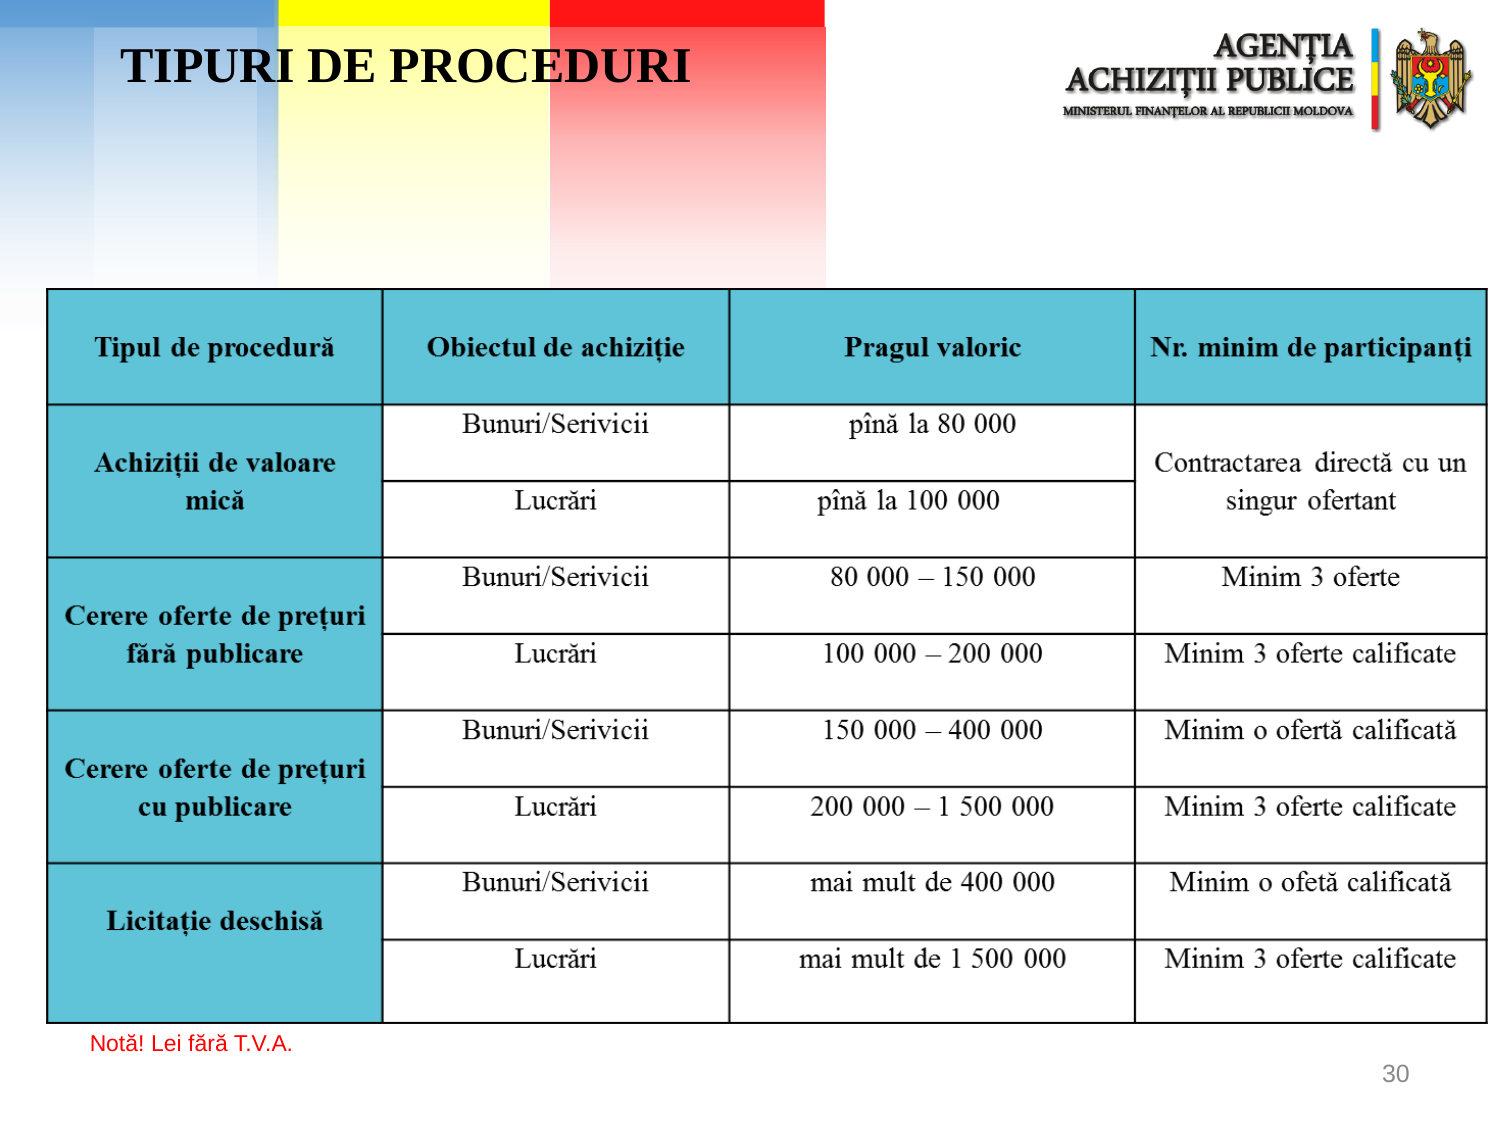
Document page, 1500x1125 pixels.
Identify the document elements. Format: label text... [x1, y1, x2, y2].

text_box TIPURI DE PROCEDURI [24, 24, 788, 100]
slide_number 30 [1074, 1042, 1425, 1103]
text_box Notă! Lei fără T.V.A. [75, 1026, 489, 1063]
picture [46, 27, 1489, 1026]
picture [1062, 27, 1475, 133]
